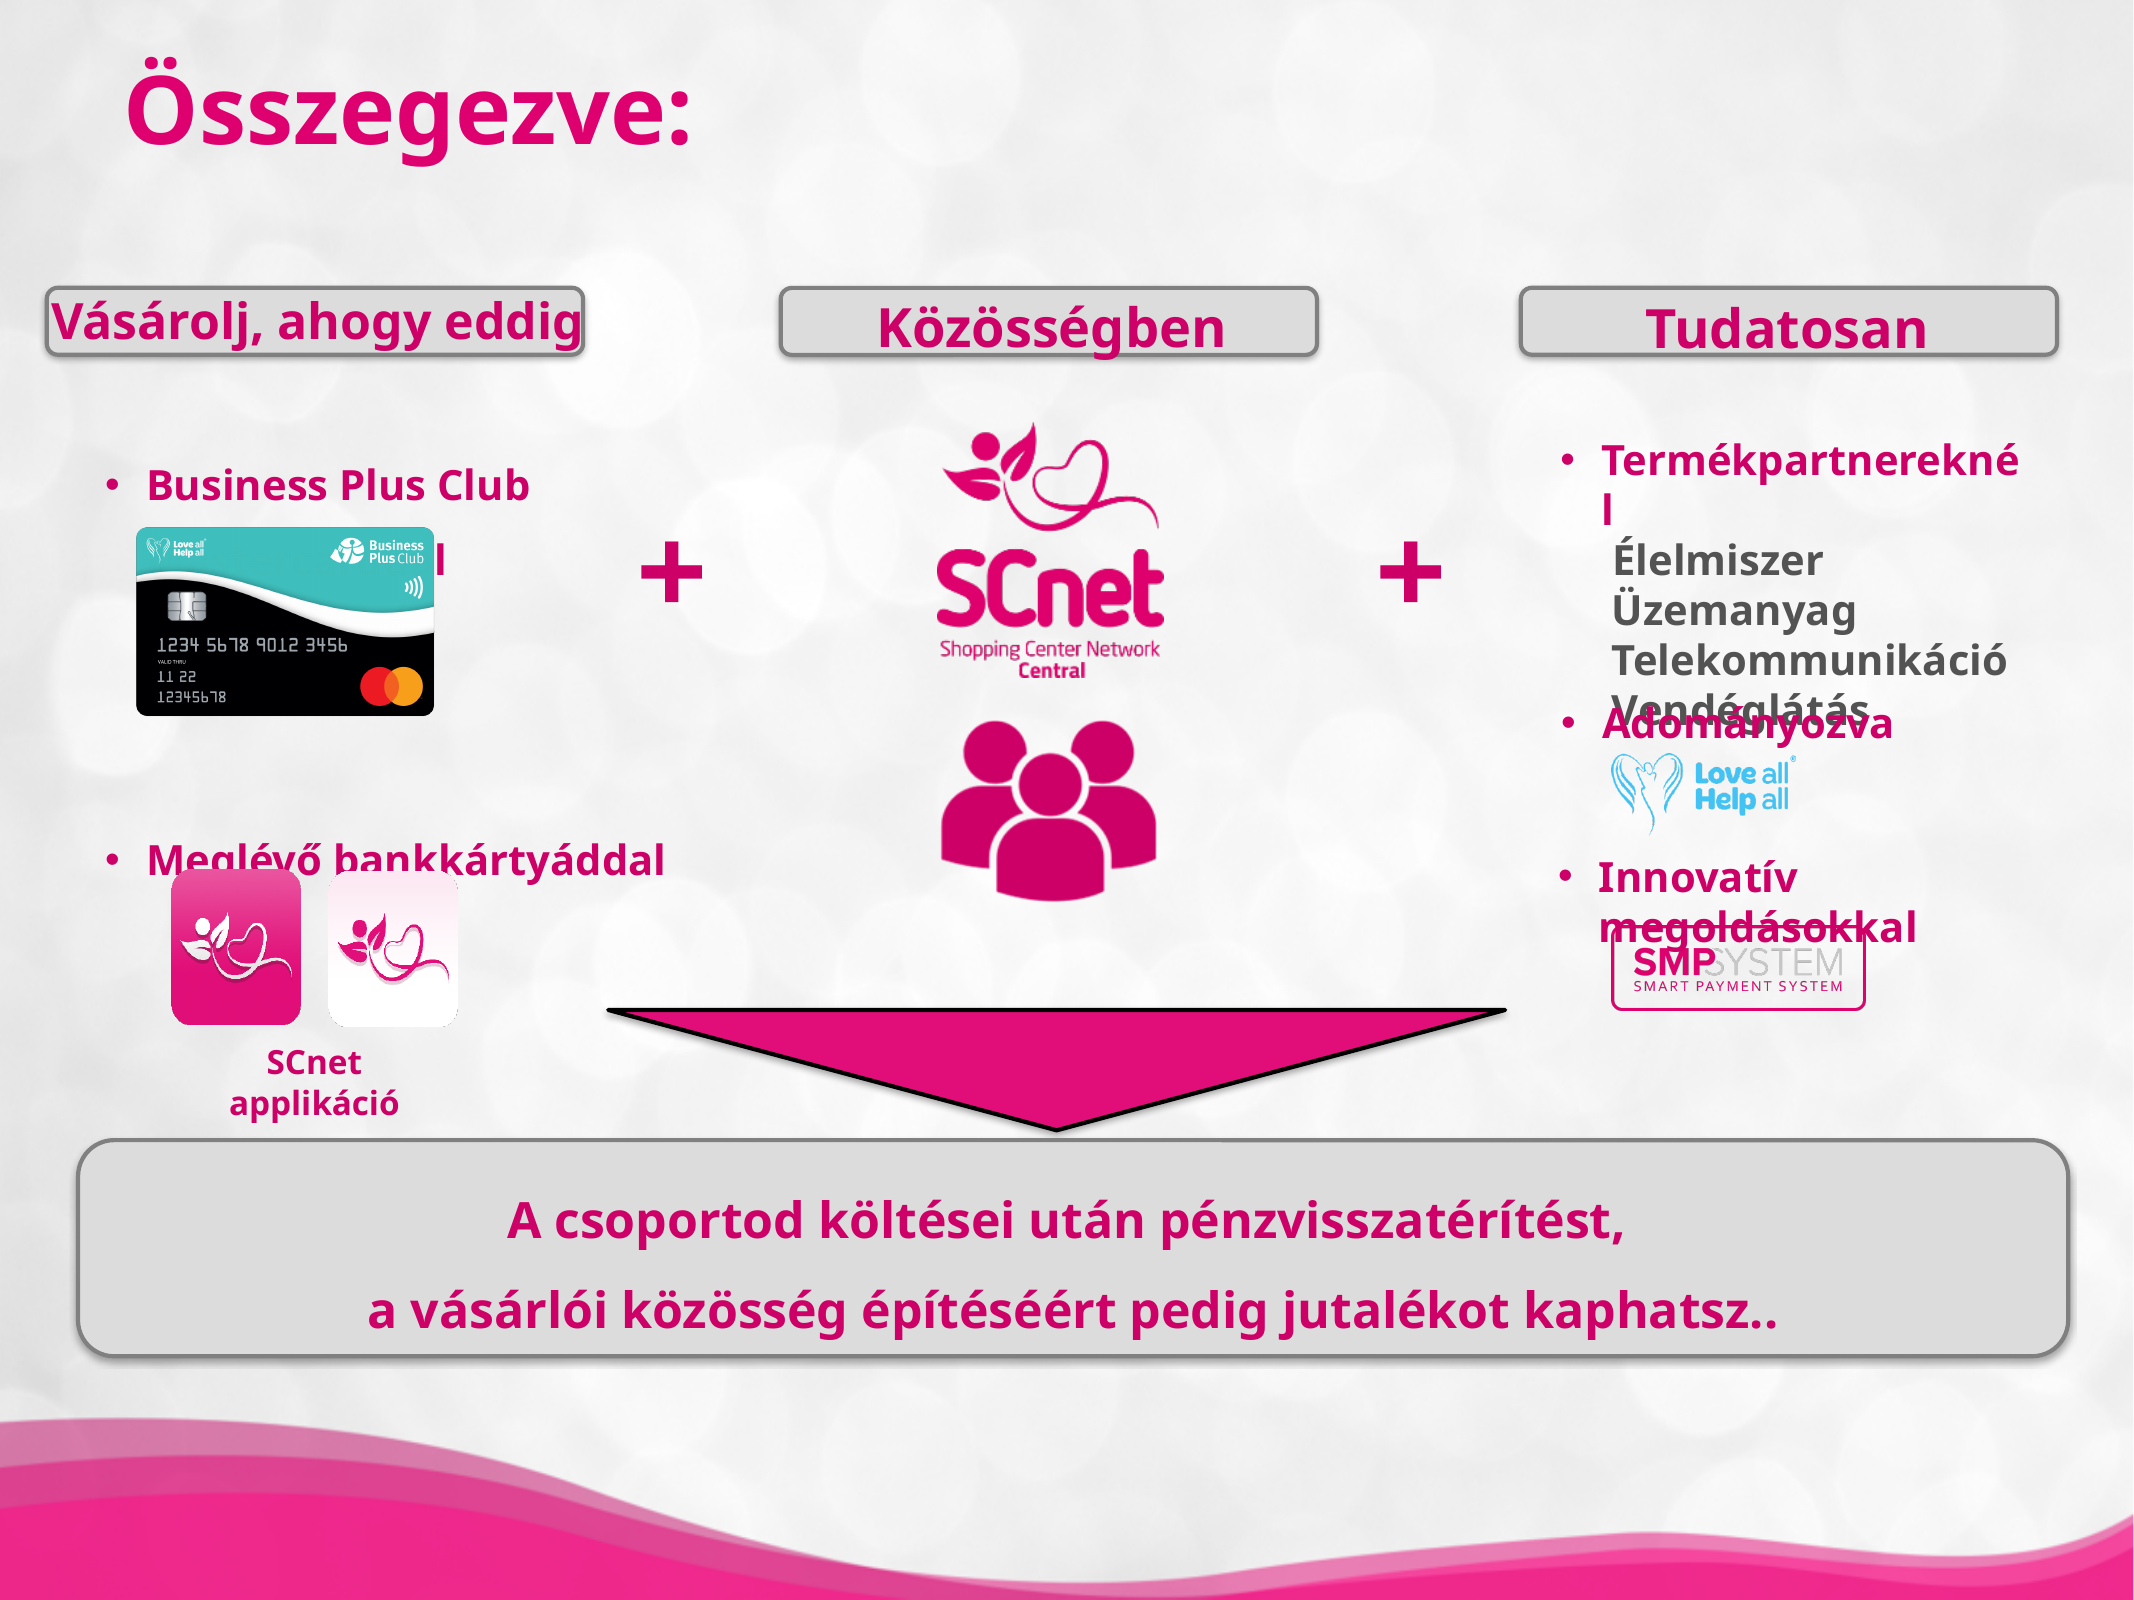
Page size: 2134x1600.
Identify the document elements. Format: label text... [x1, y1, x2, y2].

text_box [791, 285, 1520, 983]
text_box A csoportod költései után pénzvisszatérítést, a vásárlói közösség építéséért pedig jutalékot kaphatsz.. [78, 1140, 2069, 1357]
picture [0, 0, 2134, 1600]
text_box [792, 1009, 1506, 1131]
text_box Összegezve: [113, 39, 1314, 175]
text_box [0, 282, 789, 1091]
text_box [1520, 286, 2113, 1011]
picture [128, 520, 441, 723]
